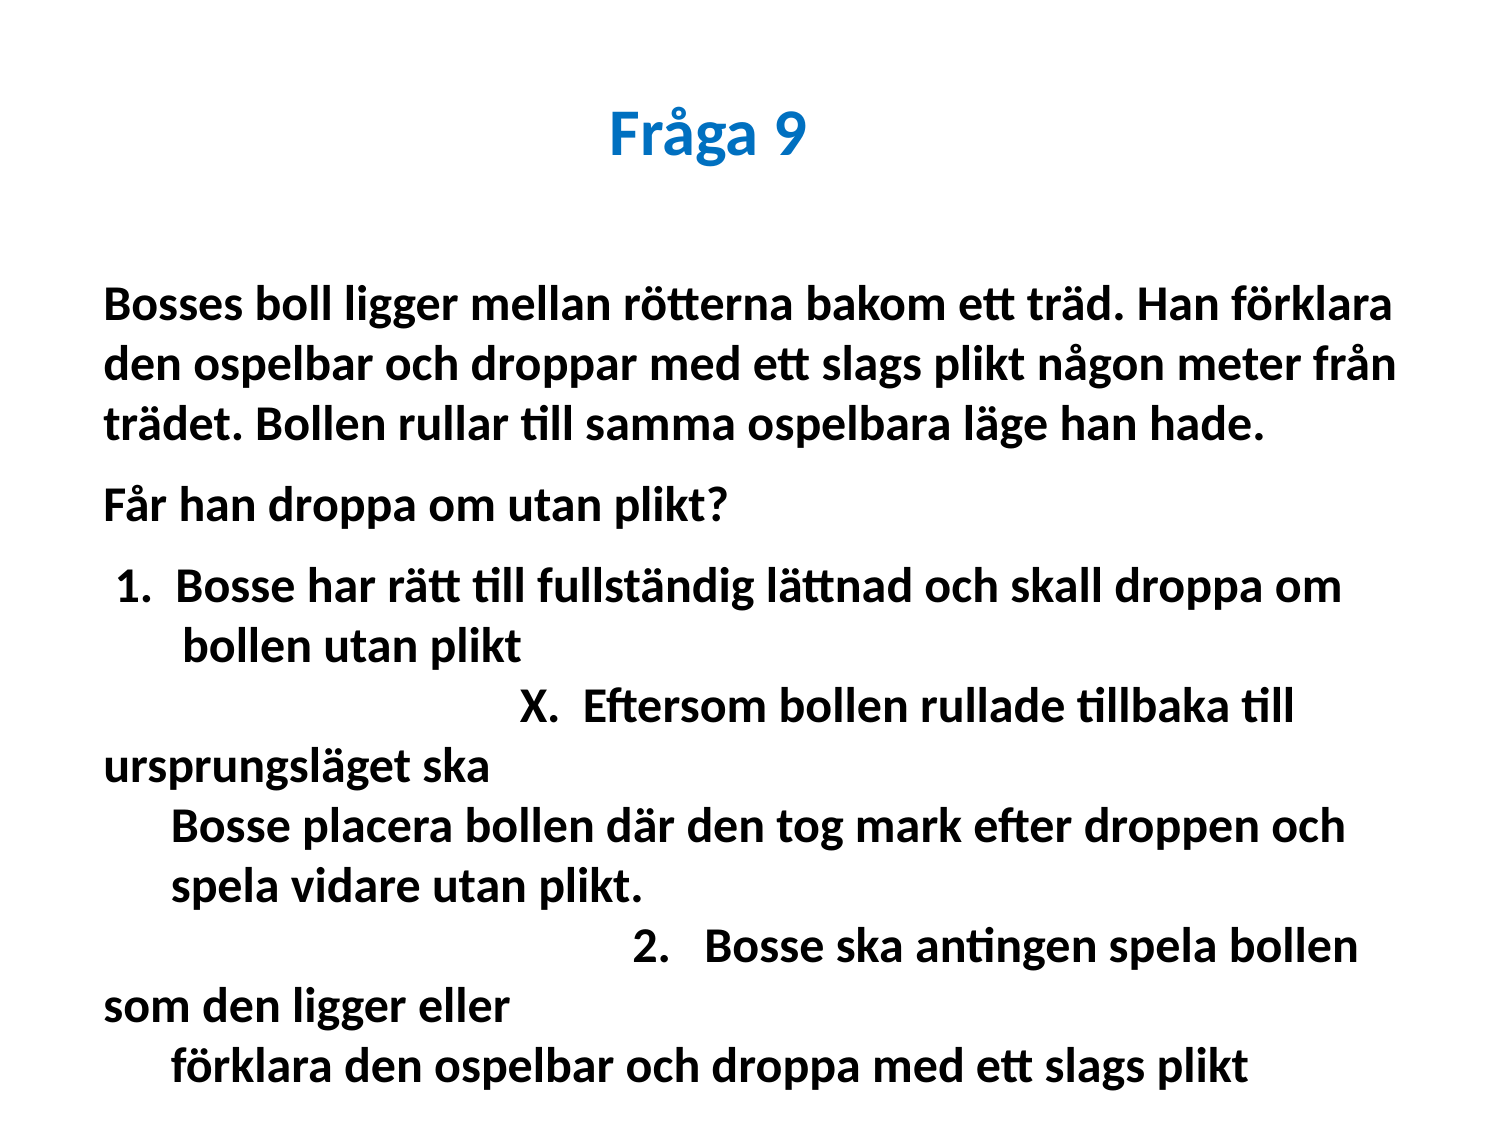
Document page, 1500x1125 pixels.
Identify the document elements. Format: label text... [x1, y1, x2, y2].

text_box Fråga 9 Bosses boll ligger mellan rötterna bakom ett träd. Han förklara den ospelbar och droppar med ett slags plikt någon meter från trädet. Bollen rullar till samma ospelbara läge han hade. Får han droppa om utan plikt? 1. Bosse har rätt till fullständig lättnad och skall droppa om bollen utan plikt X. Eftersom bollen rullade tillbaka till ursprungsläget ska Bosse placera bollen där den tog mark efter droppen och spela vidare utan plikt. 2. Bosse ska antingen spela bollen som den ligger eller förklara den ospelbar och droppa med ett slags plikt [88, 101, 1424, 1100]
